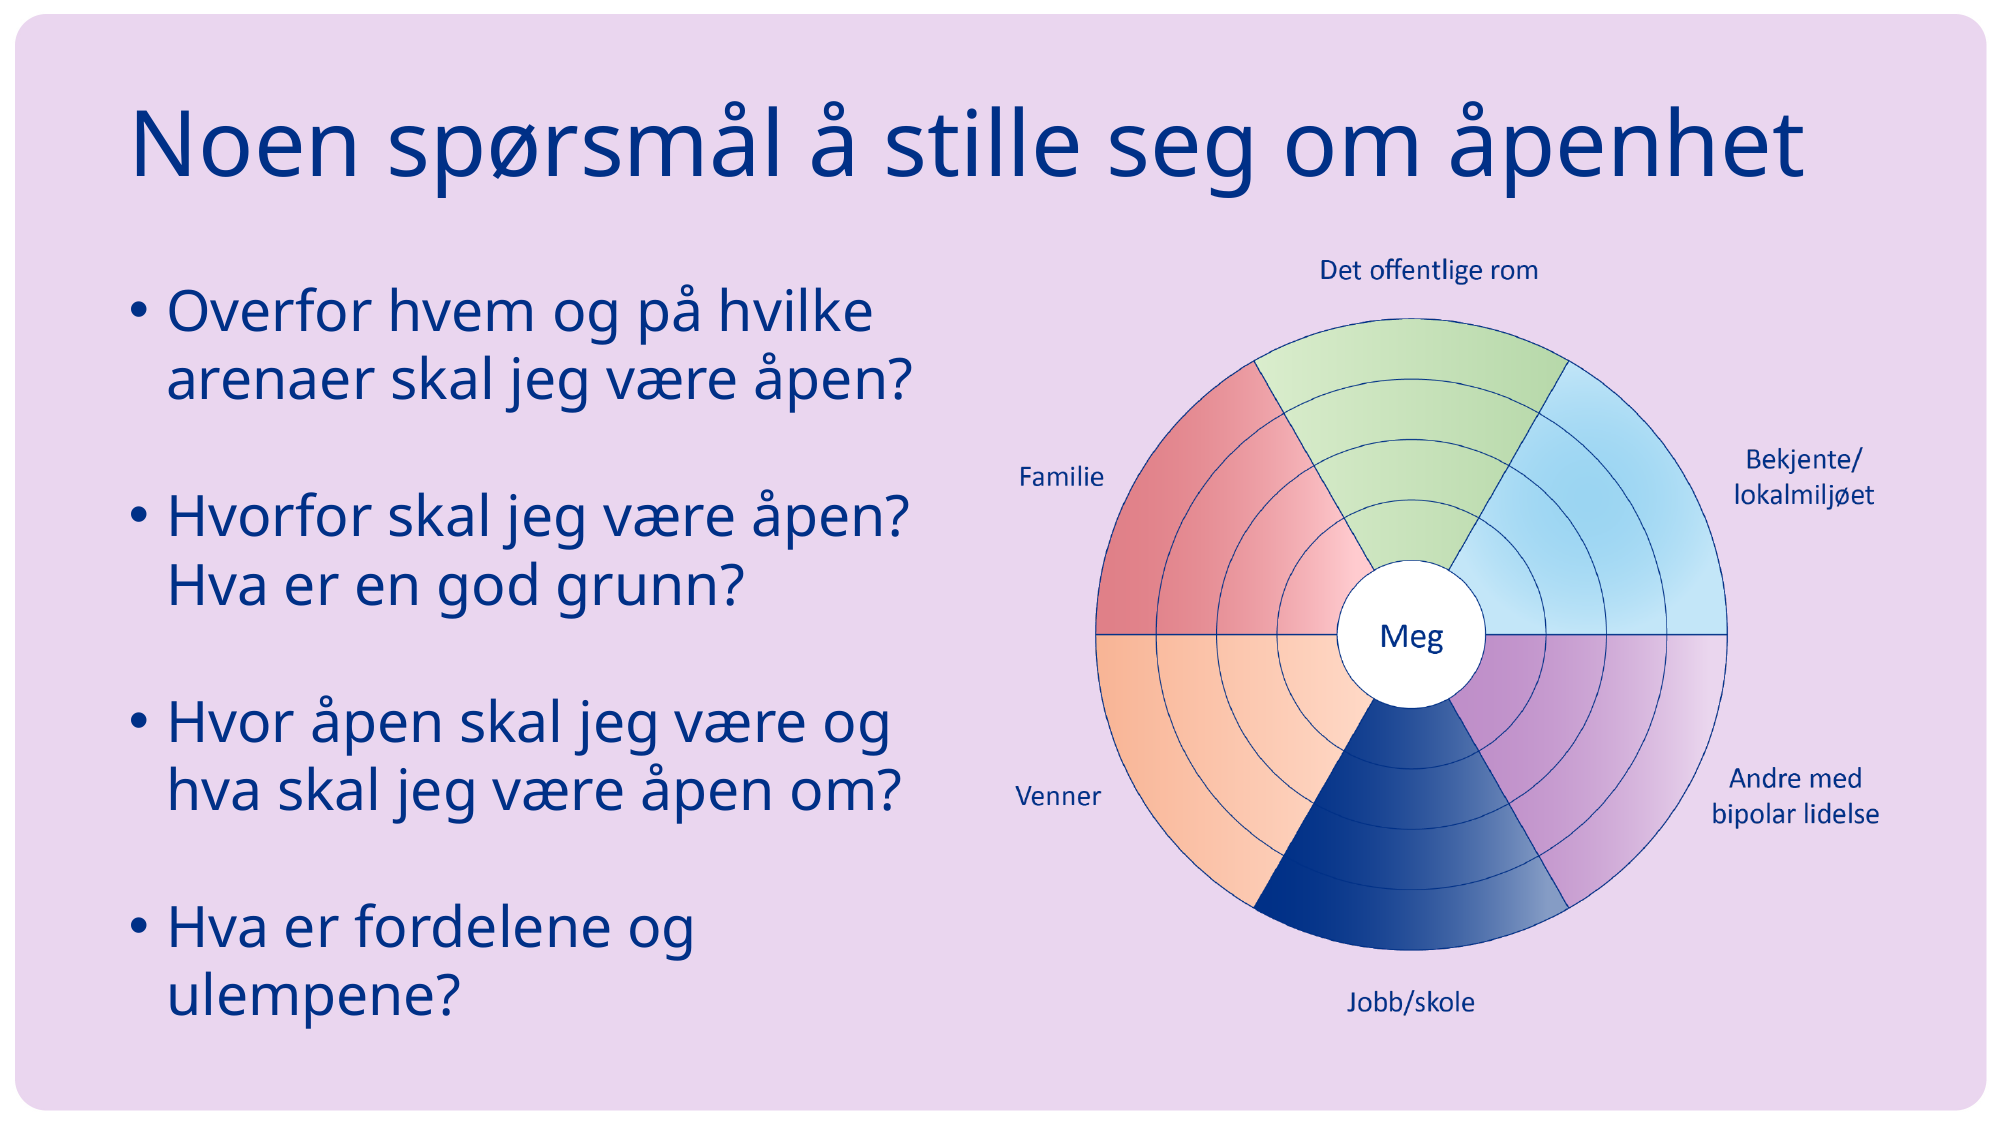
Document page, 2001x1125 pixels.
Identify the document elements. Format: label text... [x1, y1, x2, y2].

picture [0, 0, 2001, 1125]
list Overfor hvem og på hvilke arenaer skal jeg være åpen? Hvorfor skal jeg være åpen? Hva er en god grunn? Hvor åpen skal jeg være og hva skal jeg være åpen om? Hva er fordelene og ulempene? [114, 239, 511, 1035]
title Noen spørsmål å stille seg om åpenhet [114, 90, 511, 206]
